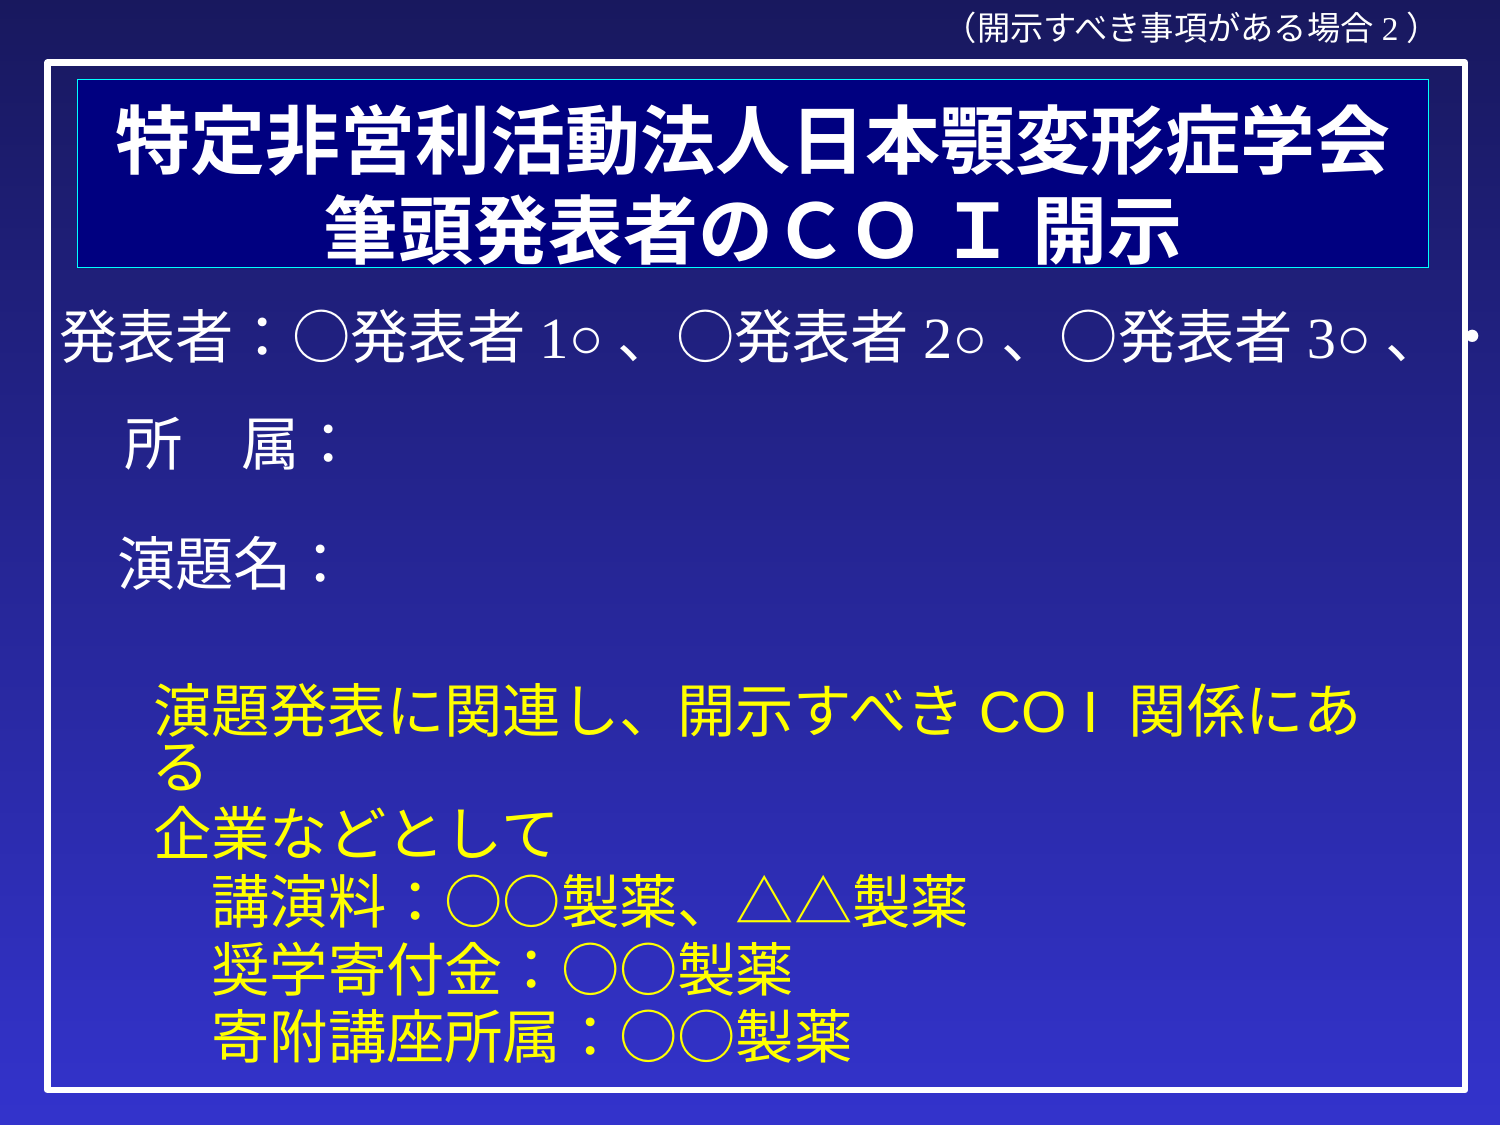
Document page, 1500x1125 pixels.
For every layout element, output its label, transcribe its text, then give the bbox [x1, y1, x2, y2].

text_box （開示すべき事項がある場合2） [929, 0, 1459, 55]
text_box 発表者：○発表者1○、○発表者2○、○発表者3○、・・ [44, 292, 1500, 378]
text_box 演題名： [102, 520, 1390, 605]
text_box 所 属： [109, 399, 385, 485]
text_box [47, 62, 1466, 292]
text_box [47, 378, 1466, 1091]
